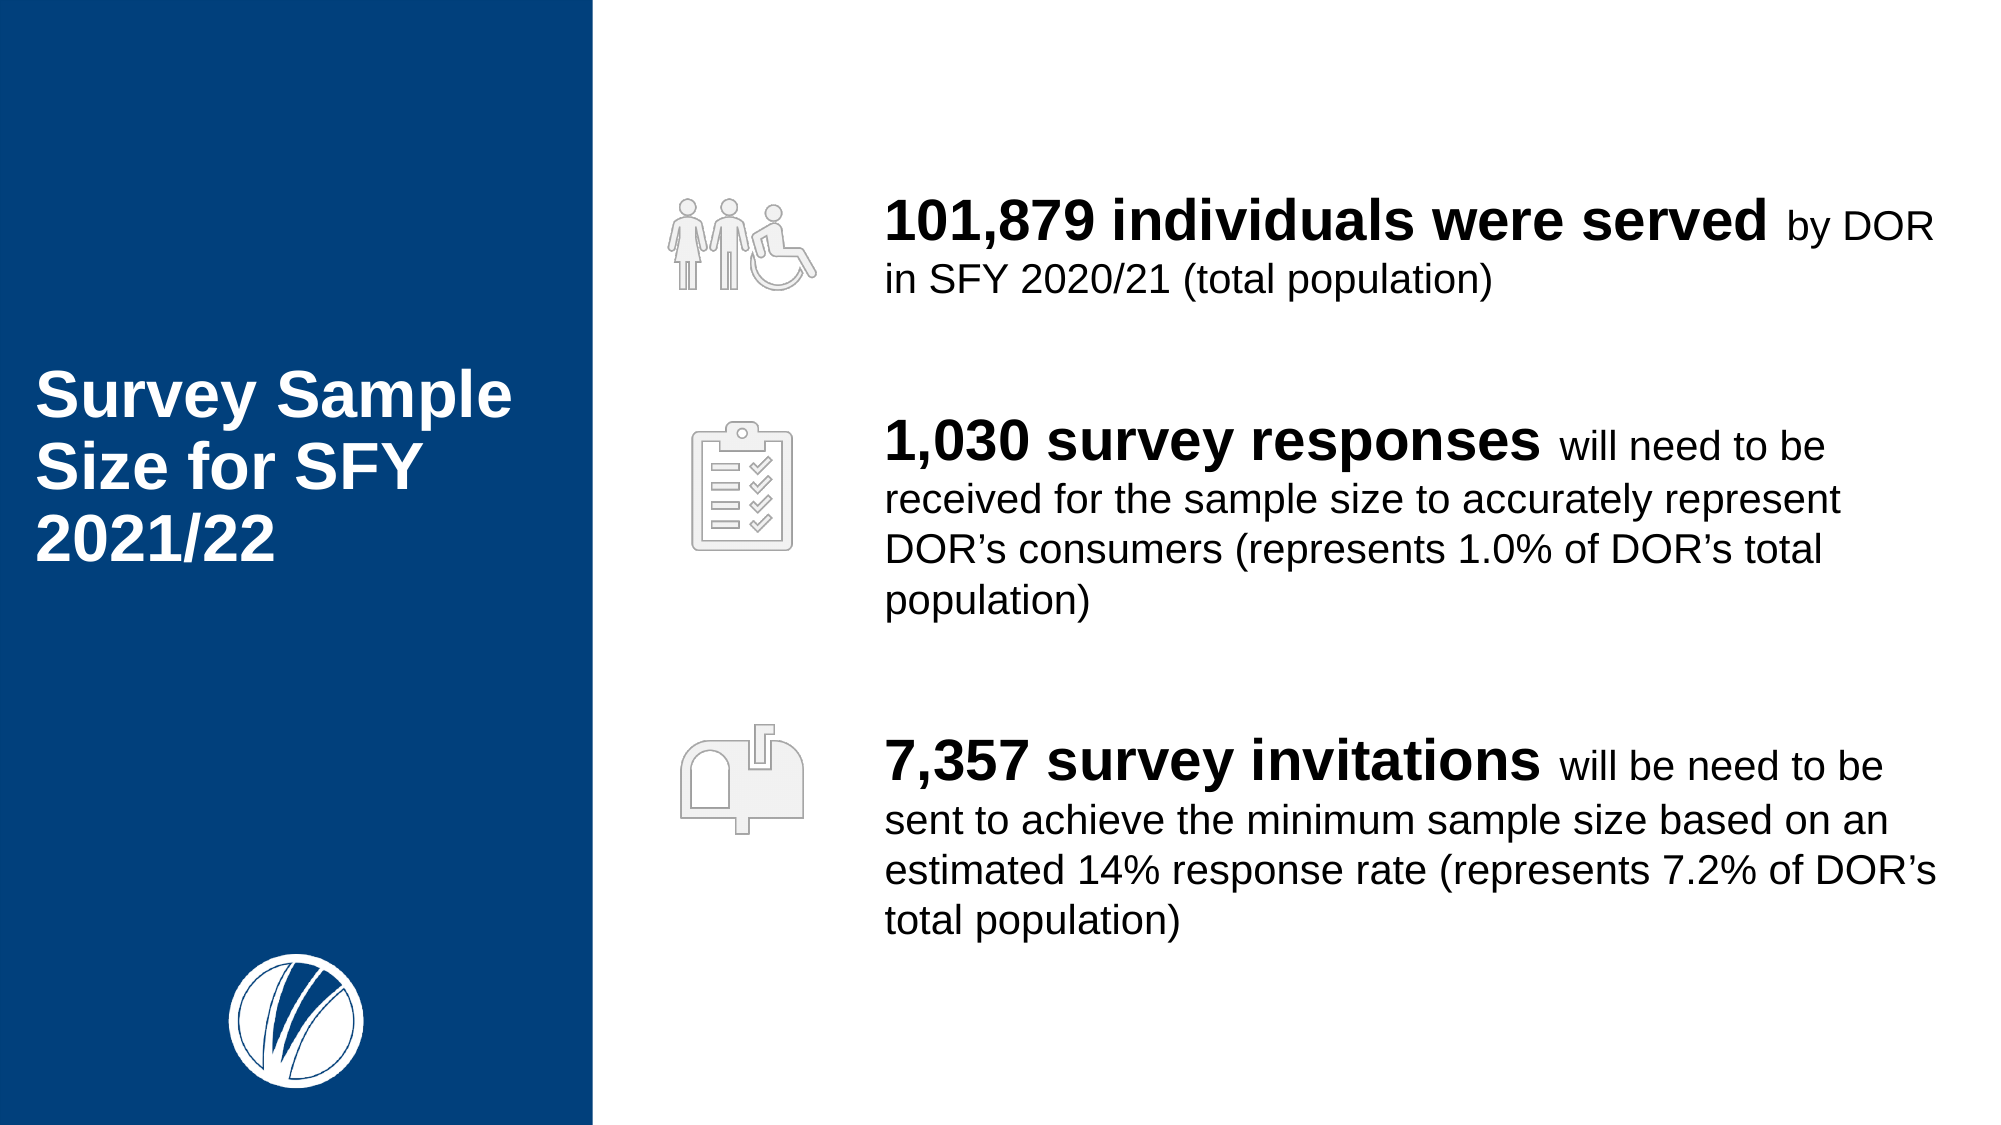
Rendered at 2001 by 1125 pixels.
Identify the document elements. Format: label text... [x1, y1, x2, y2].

picture [665, 409, 819, 563]
picture [226, 952, 365, 1090]
title Survey Sample Size for SFY 2021/22 [20, 18, 571, 917]
list 101,879 individuals were served by DOR in SFY 2020/21 (total population) 1,030 survey responses will need to be received for the sample size to accurately represent DOR’s consumers (represents 1.0% of DOR’s total population) 7,357 survey invitations will be need to be sent to achieve the minimum sample size based on an estimated 14% response rate (represents 7.2% of DOR’s total population) [869, 21, 1978, 1104]
picture [665, 167, 819, 321]
picture [665, 702, 819, 856]
